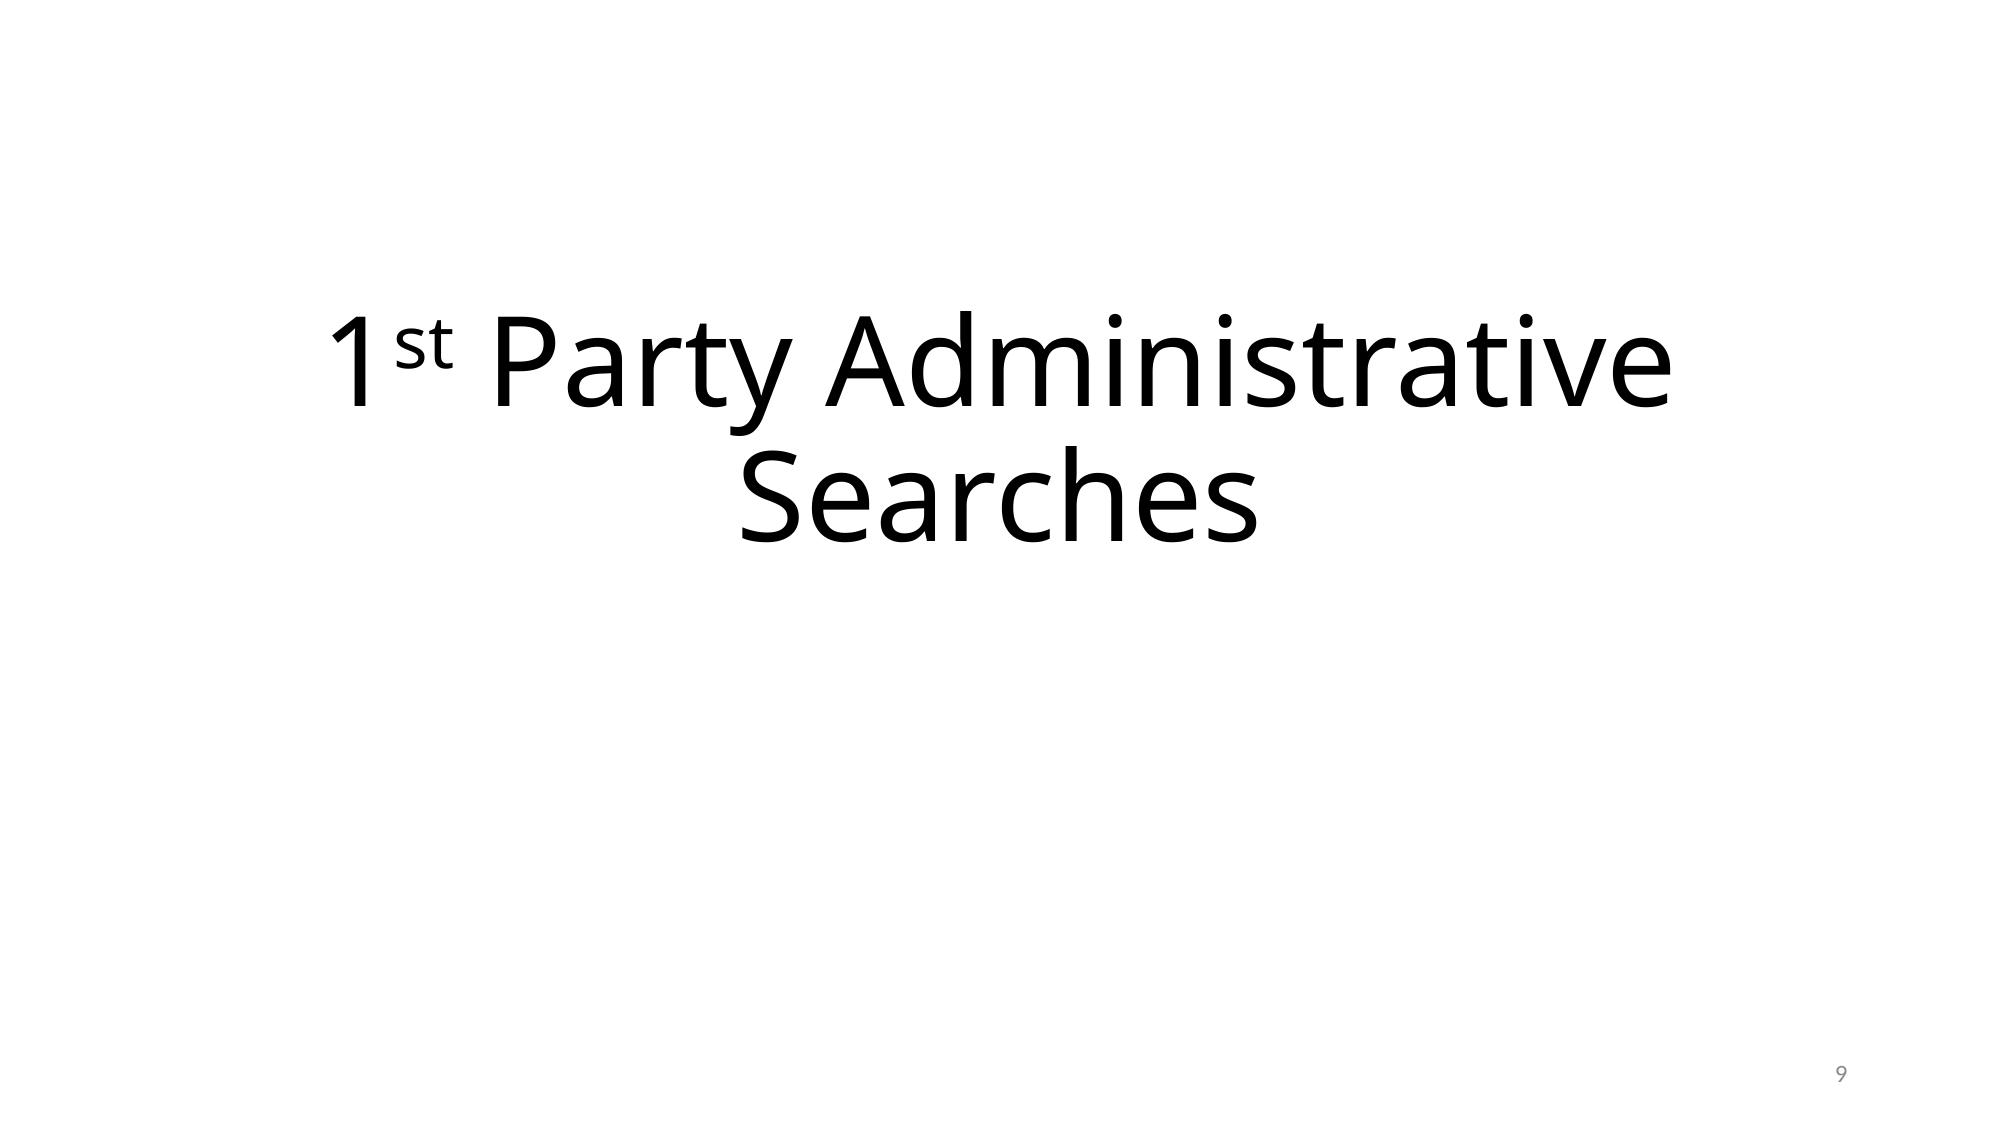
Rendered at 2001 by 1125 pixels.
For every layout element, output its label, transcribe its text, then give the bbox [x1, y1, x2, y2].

title 1st Party Administrative Searches [249, 184, 1750, 576]
slide_number 9 [1412, 1042, 1863, 1103]
